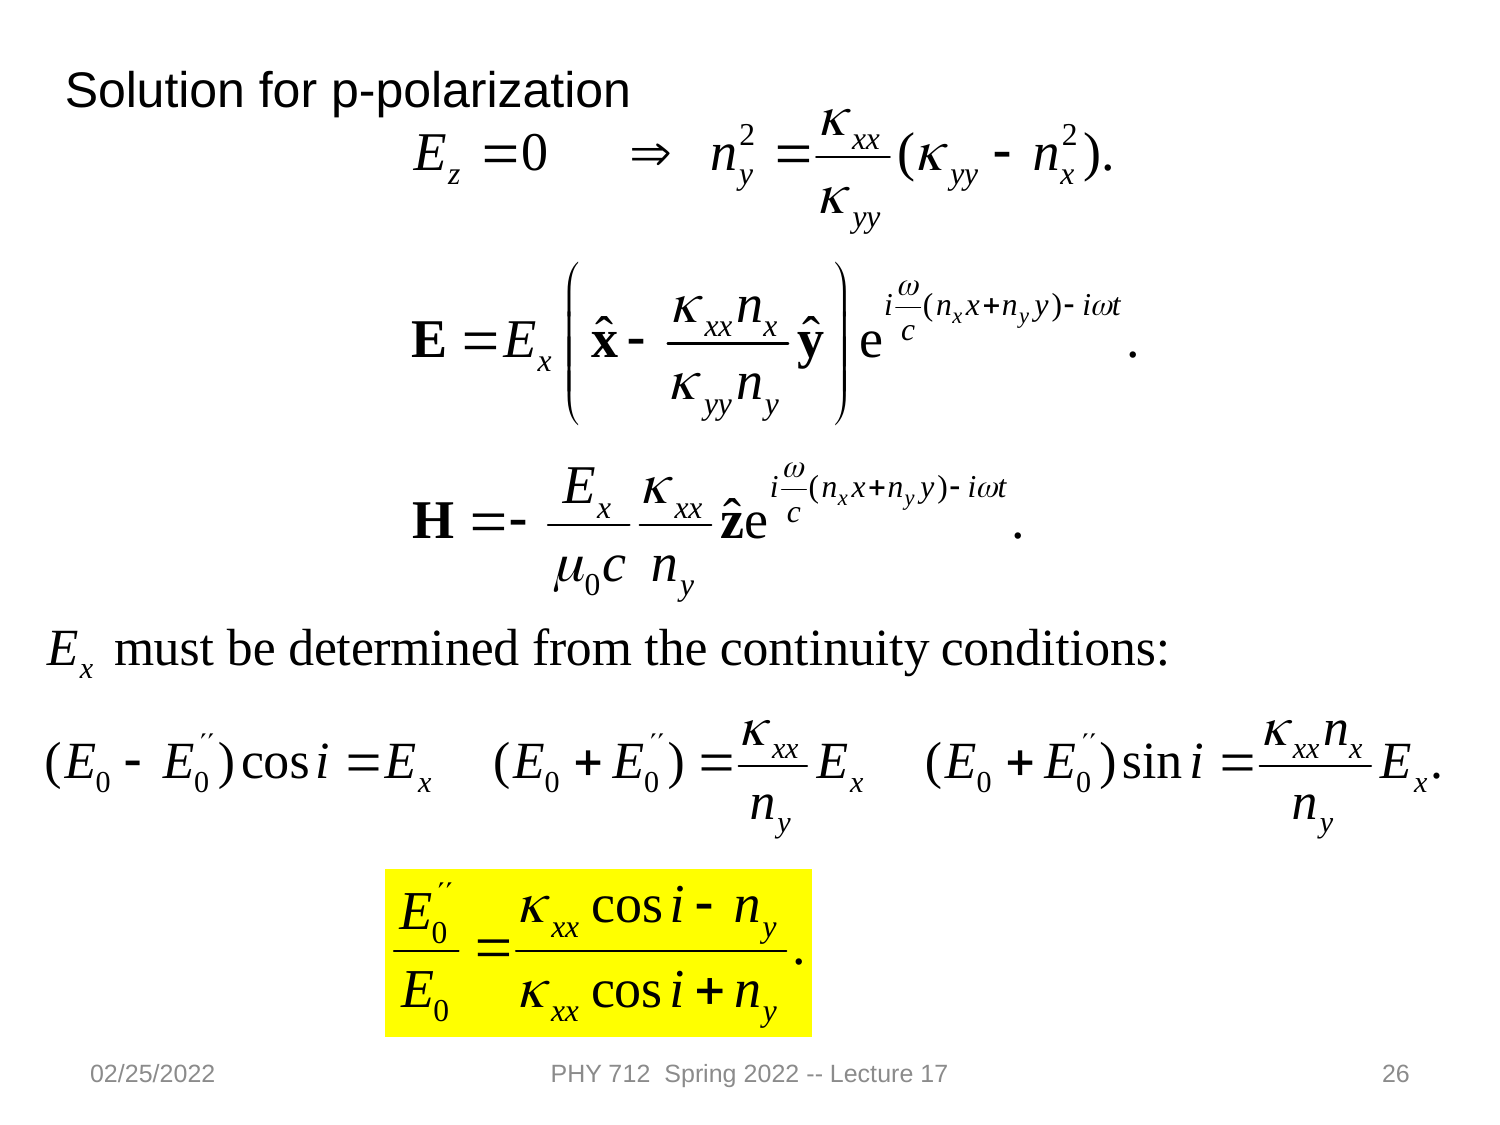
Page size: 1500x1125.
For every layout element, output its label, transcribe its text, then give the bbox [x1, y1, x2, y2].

slide_number 26 [1074, 1042, 1425, 1103]
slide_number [75, 1042, 425, 1103]
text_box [37, 614, 1451, 851]
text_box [403, 83, 1148, 613]
text_box Solution for p-polarization [49, 49, 1250, 125]
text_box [384, 868, 813, 1038]
footer PHY 712 Spring 2022 -- Lecture 17 [512, 1042, 988, 1103]
